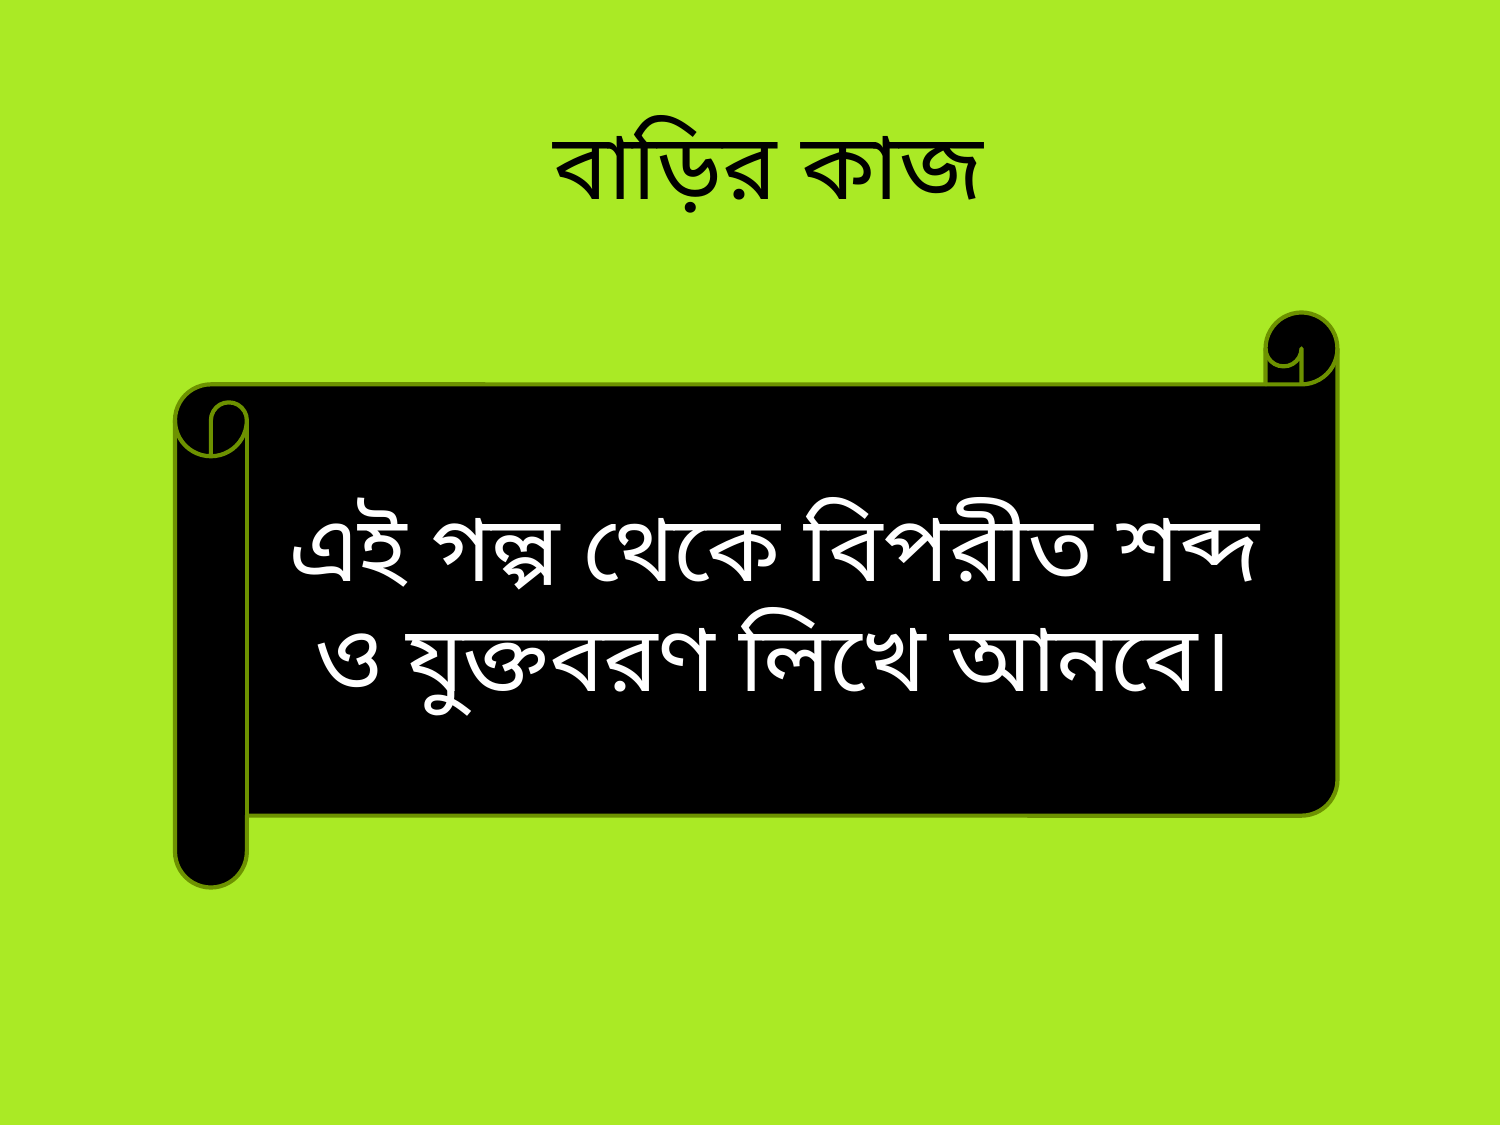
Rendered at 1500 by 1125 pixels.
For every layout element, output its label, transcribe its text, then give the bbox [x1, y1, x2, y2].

text_box এই গল্প থেকে বিপরীত শব্দ ও যুক্তবরণ লিখে আনবে। [172, 310, 1340, 890]
title বাড়ির কাজ [512, 87, 1025, 238]
